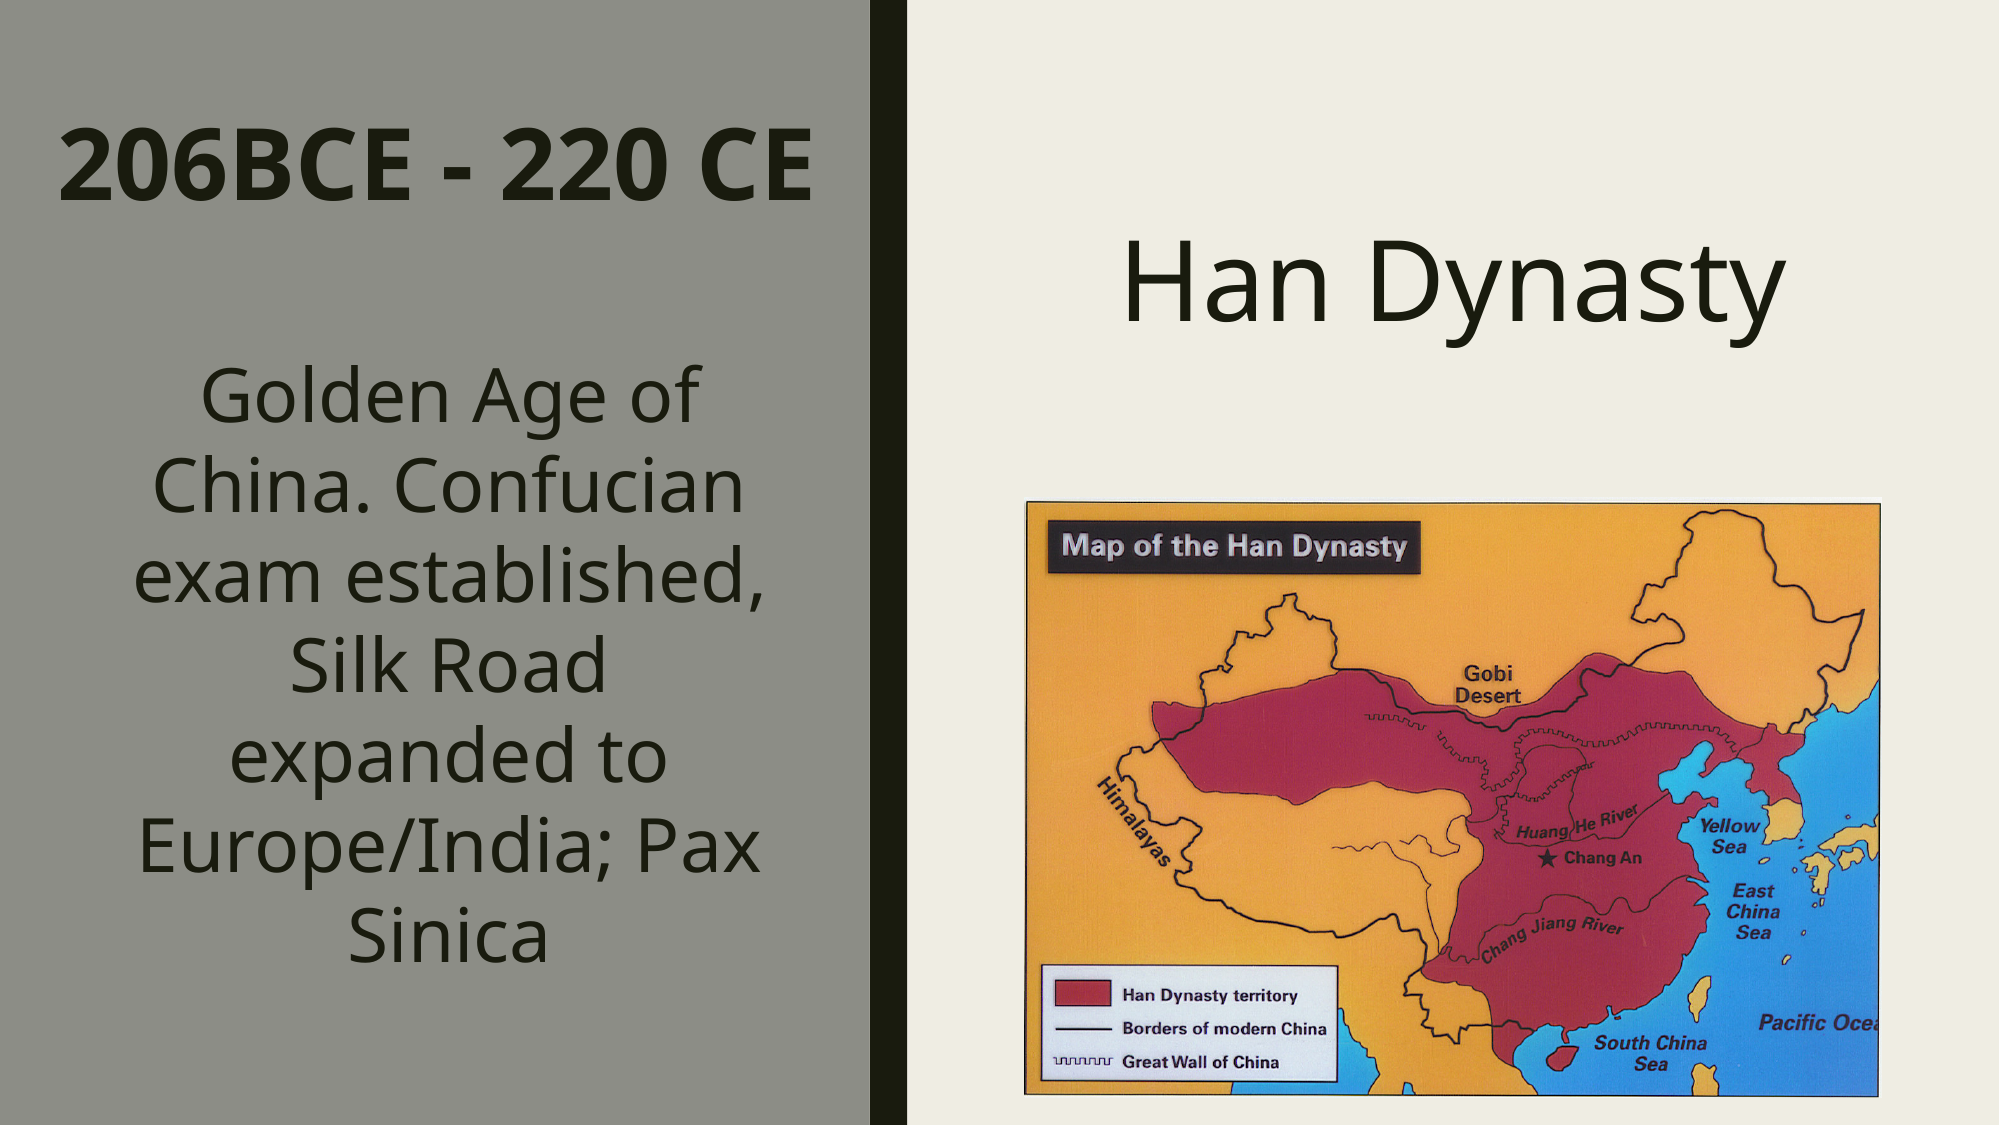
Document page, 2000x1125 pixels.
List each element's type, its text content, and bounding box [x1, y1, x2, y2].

list Han Dynasty [1025, 212, 1881, 497]
list Golden Age of China. Confucian exam established, Silk Road expanded to Europe/India; Pax Sinica [99, 339, 800, 988]
picture [1024, 497, 1882, 1098]
title 206BCE - 220 CE [24, 112, 850, 467]
